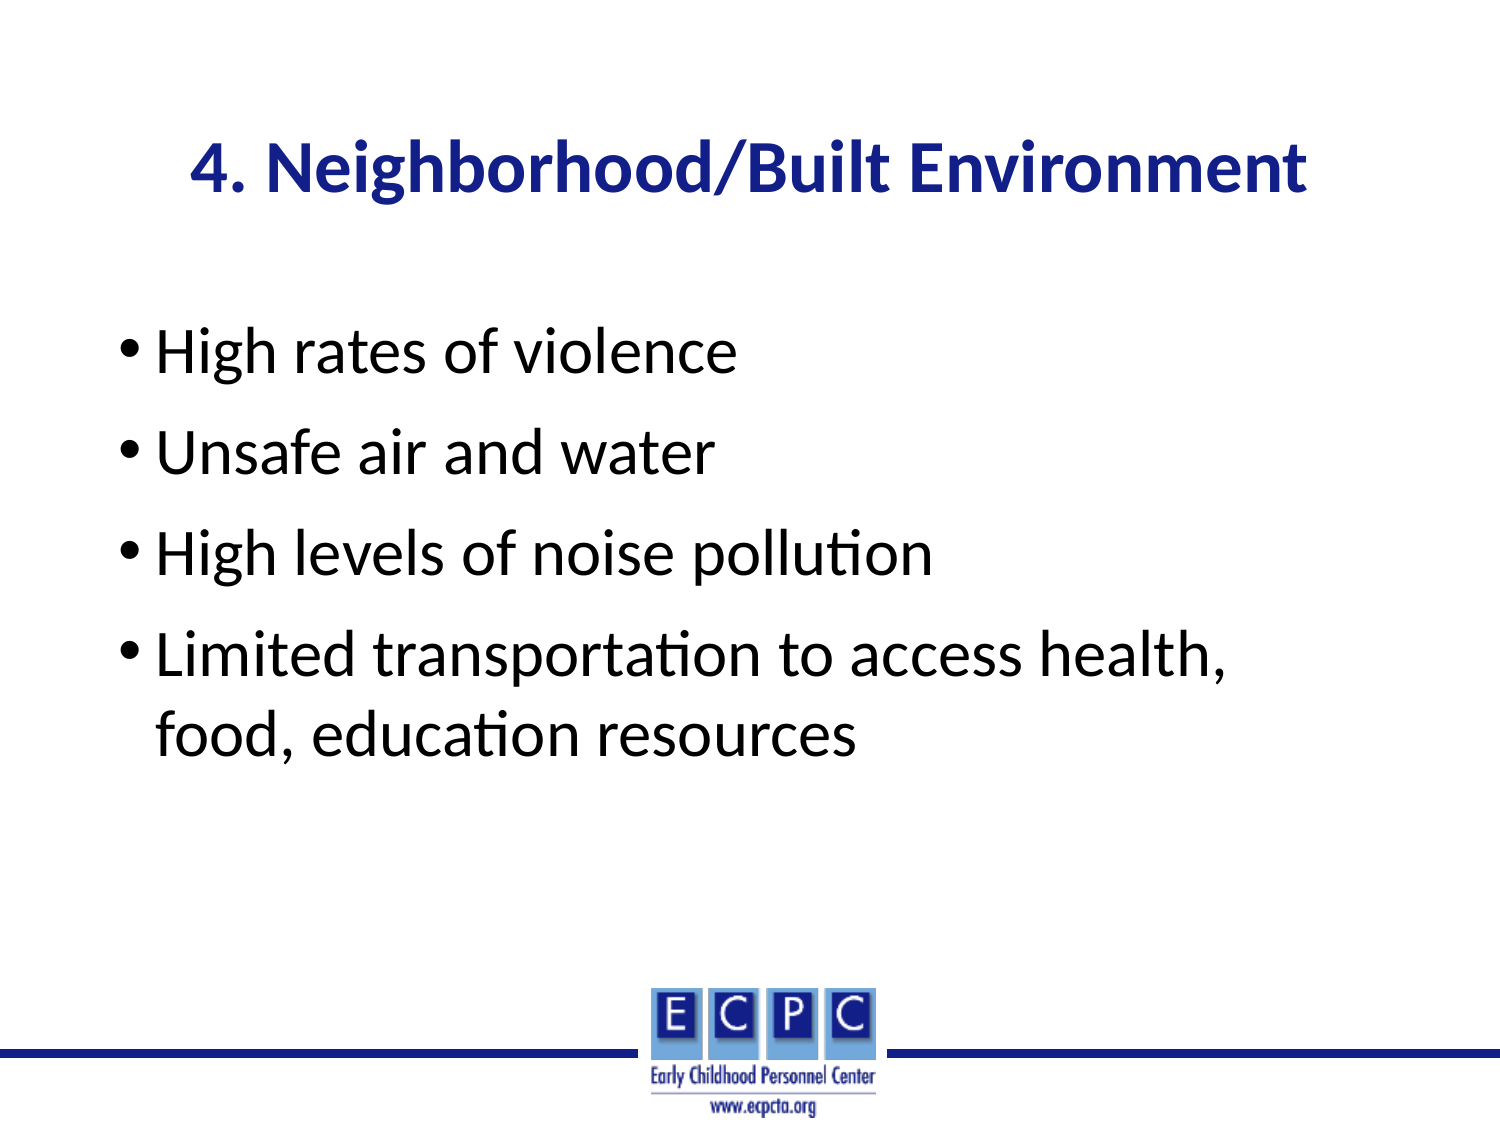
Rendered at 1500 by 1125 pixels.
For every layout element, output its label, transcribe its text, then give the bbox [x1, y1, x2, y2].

title 4. Neighborhood/Built Environment [103, 59, 1397, 278]
list High rates of violence Unsafe air and water High levels of noise pollution Limited transportation to access health, food, education resources [103, 299, 1397, 1014]
picture [651, 1014, 876, 1118]
